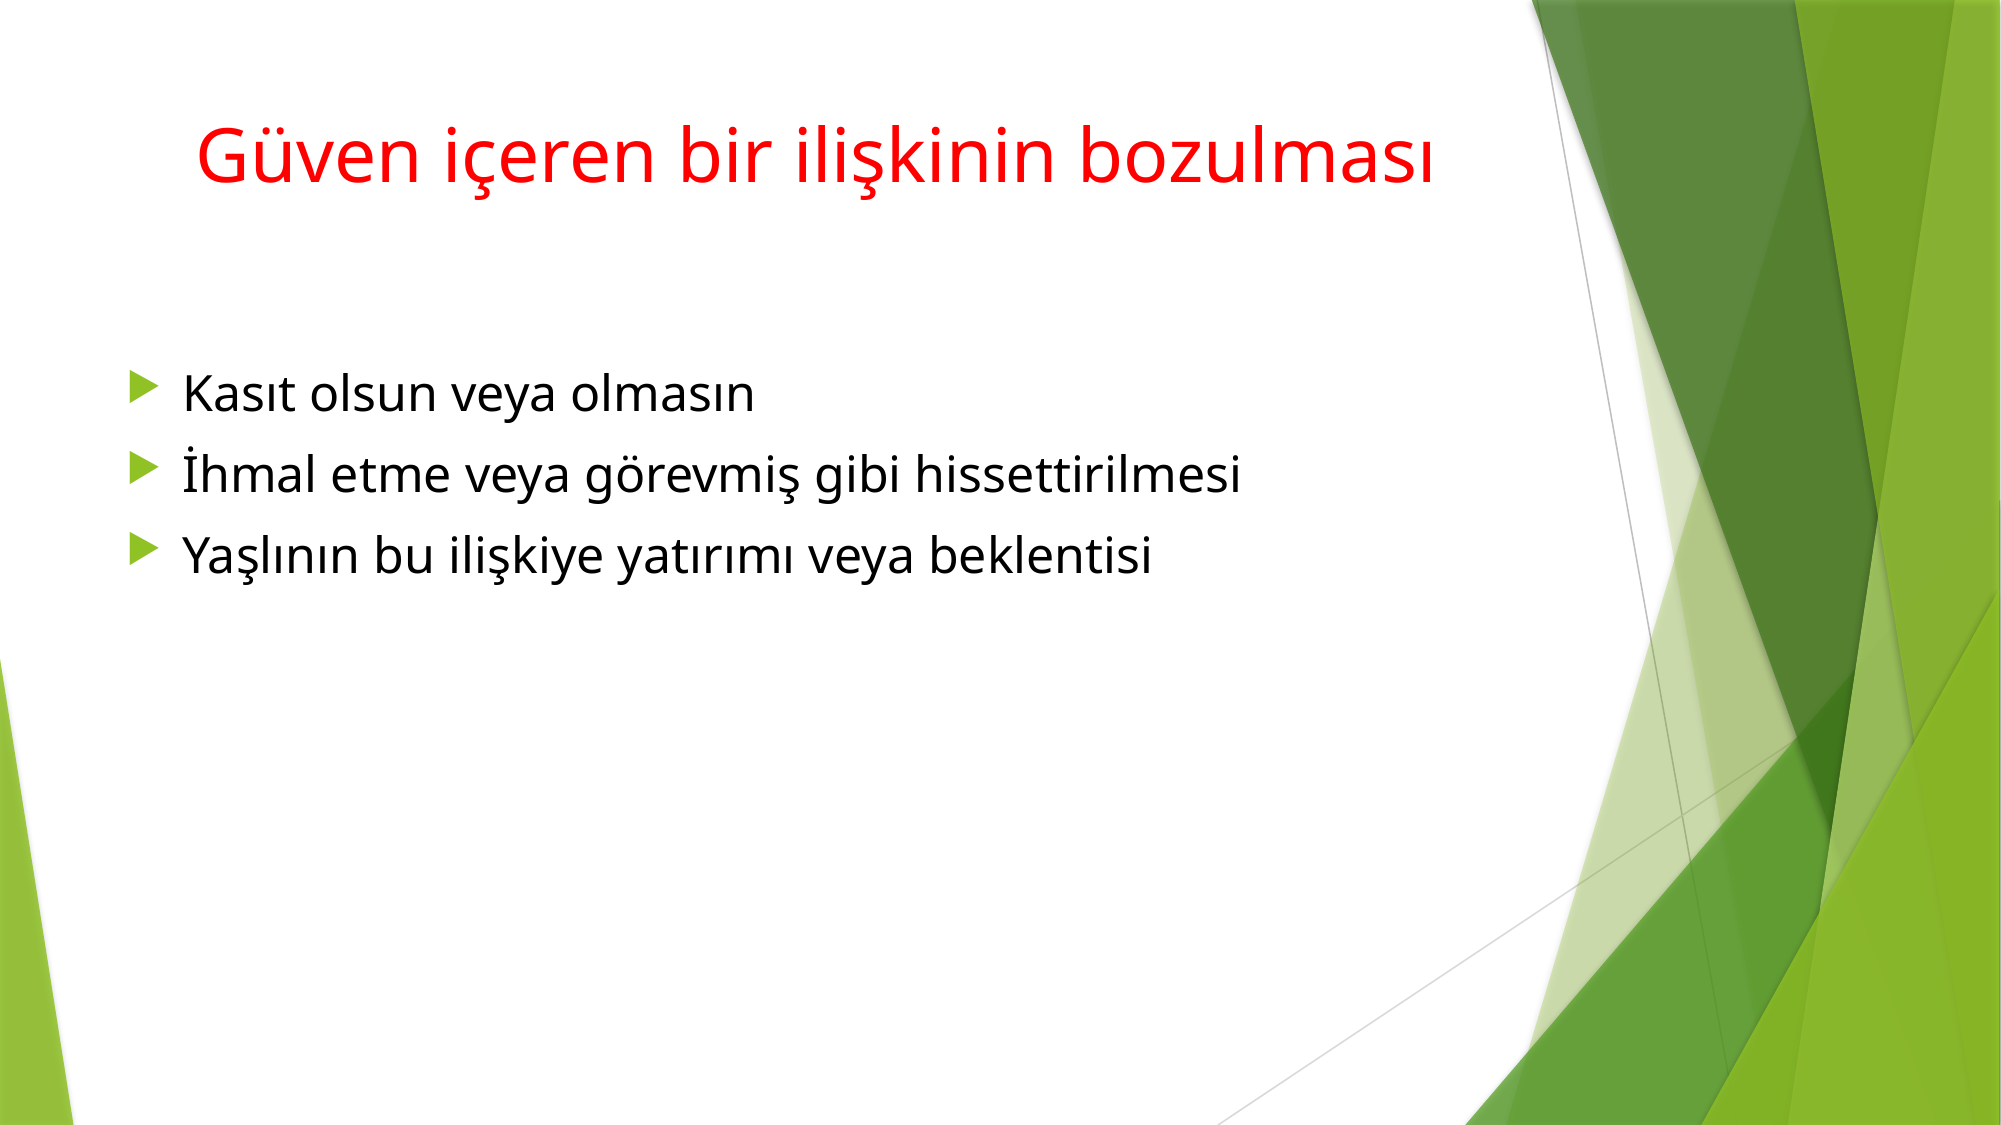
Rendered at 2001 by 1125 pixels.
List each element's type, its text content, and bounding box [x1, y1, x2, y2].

title Güven içeren bir ilişkinin bozulması [111, 99, 1522, 317]
list Kasıt olsun veya olmasın İhmal etme veya görevmiş gibi hissettirilmesi Yaşlının bu ilişkiye yatırımı veya beklentisi [111, 354, 1522, 992]
